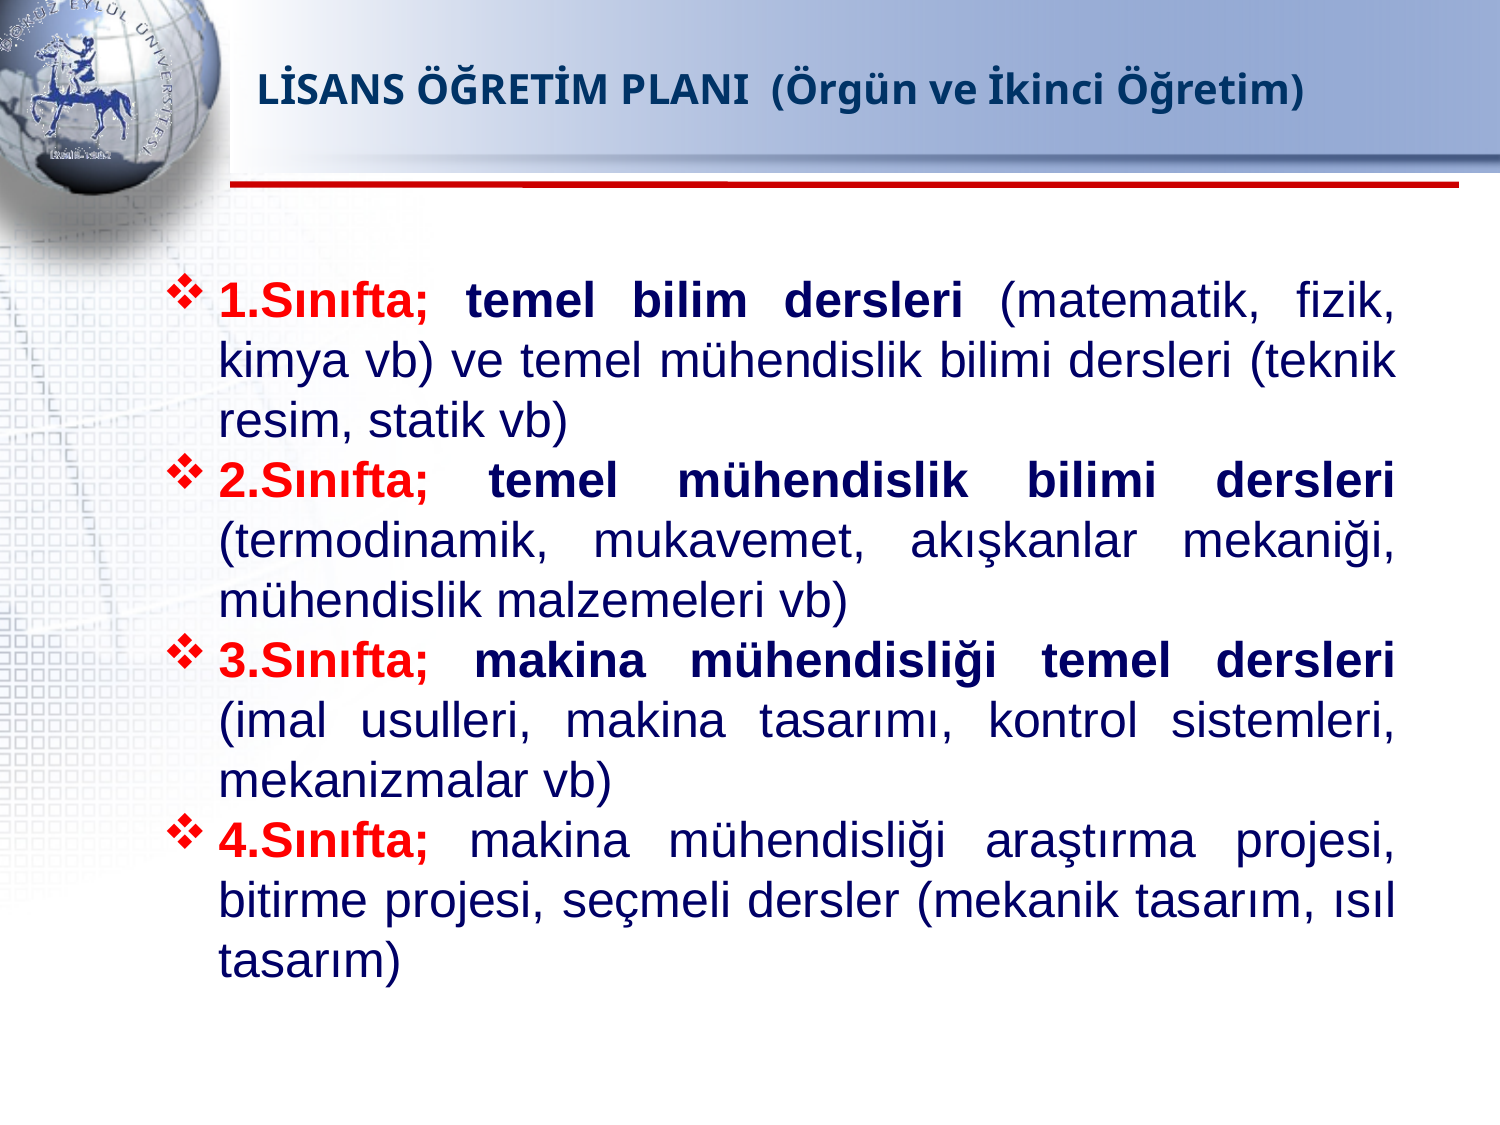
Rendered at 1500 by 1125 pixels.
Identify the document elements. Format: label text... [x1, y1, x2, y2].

text_box 1.Sınıfta; temel bilim dersleri (matematik, fizik, kimya vb) ve temel mühendislik bilimi dersleri (teknik resim, statik vb) 2.Sınıfta; temel mühendislik bilimi dersleri (termodinamik, mukavemet, akışkanlar mekaniği, mühendislik malzemeleri vb) 3.Sınıfta; makina mühendisliği temel dersleri (imal usulleri, makina tasarımı, kontrol sistemleri, mekanizmalar vb) 4.Sınıfta; makina mühendisliği araştırma projesi, bitirme projesi, seçmeli dersler (mekanik tasarım, ısıl tasarım) [147, 260, 1412, 996]
text_box LİSANS ÖĞRETİM PLANI (Örgün ve İkinci Öğretim) [242, 55, 1471, 160]
picture [0, 0, 1500, 1125]
